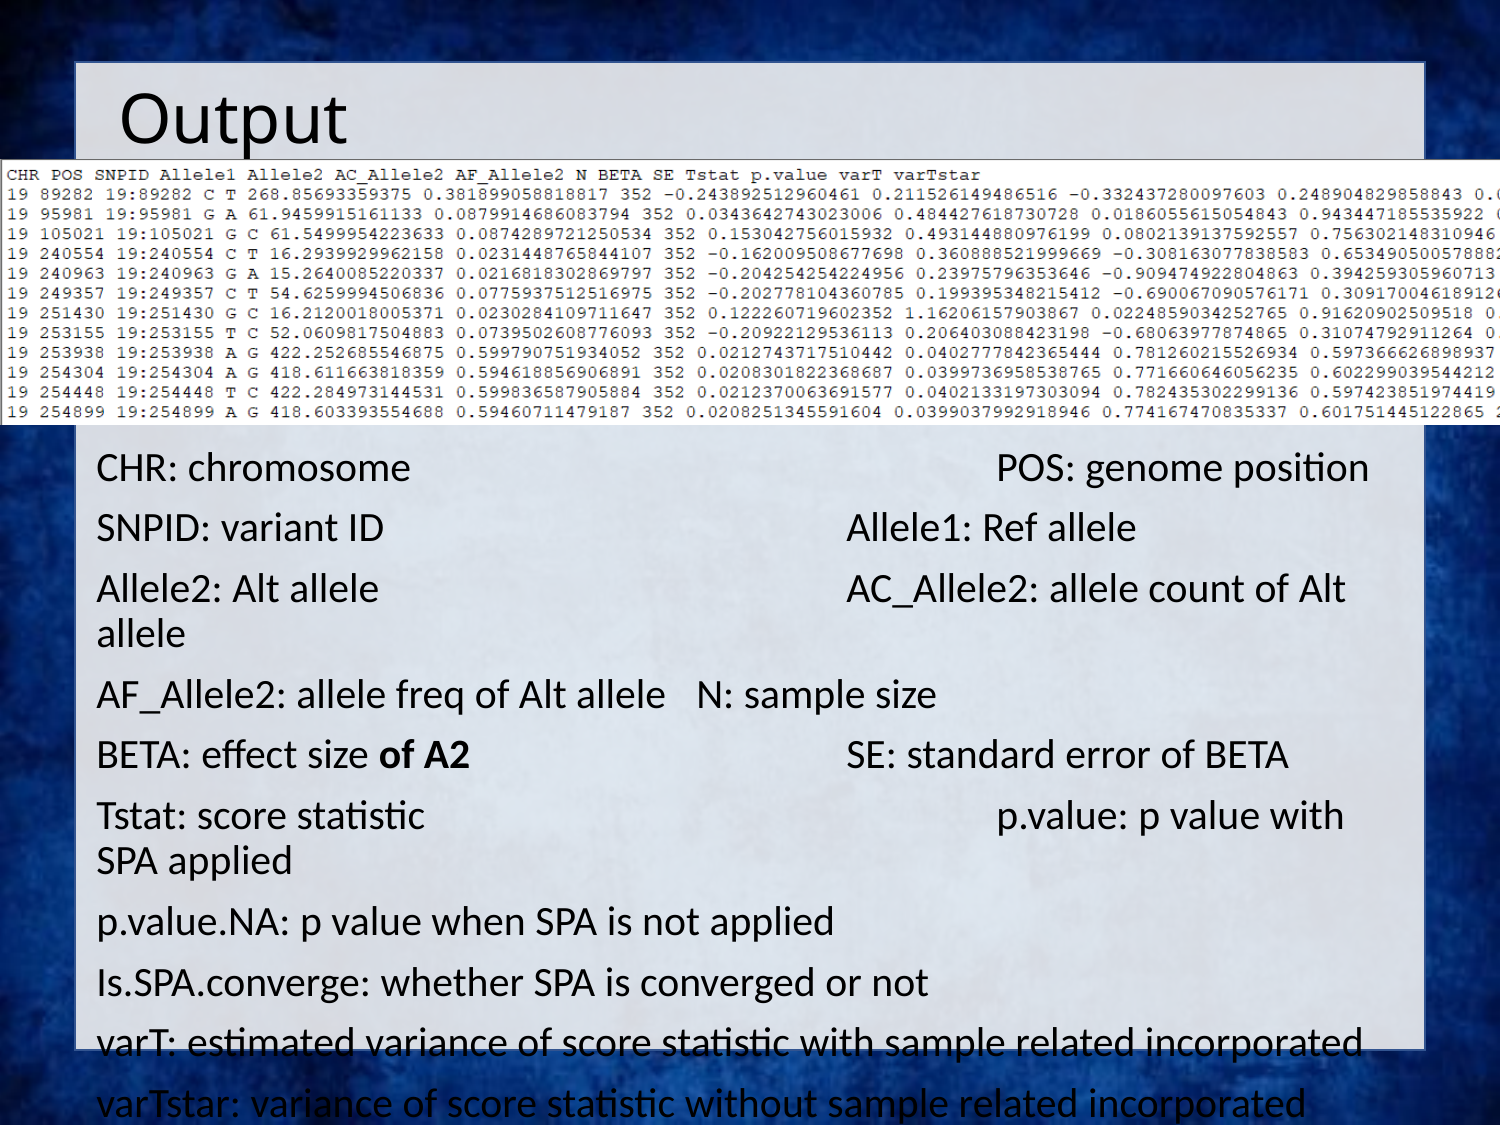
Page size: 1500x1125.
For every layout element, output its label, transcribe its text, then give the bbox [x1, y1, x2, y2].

list CHR: chromosome POS: genome position SNPID: variant ID Allele1: Ref allele Allele2: Alt allele AC_Allele2: allele count of Alt allele AF_Allele2: allele freq of Alt allele N: sample size BETA: effect size of A2 SE: standard error of BETA Tstat: score statistic p.value: p value with SPA applied p.value.NA: p value when SPA is not applied Is.SPA.converge: whether SPA is converged or not varT: estimated variance of score statistic with sample related incorporated varTstar: variance of score statistic without sample related incorporated [81, 437, 1419, 1125]
picture [0, 0, 1500, 1125]
title Output [103, 12, 1397, 159]
